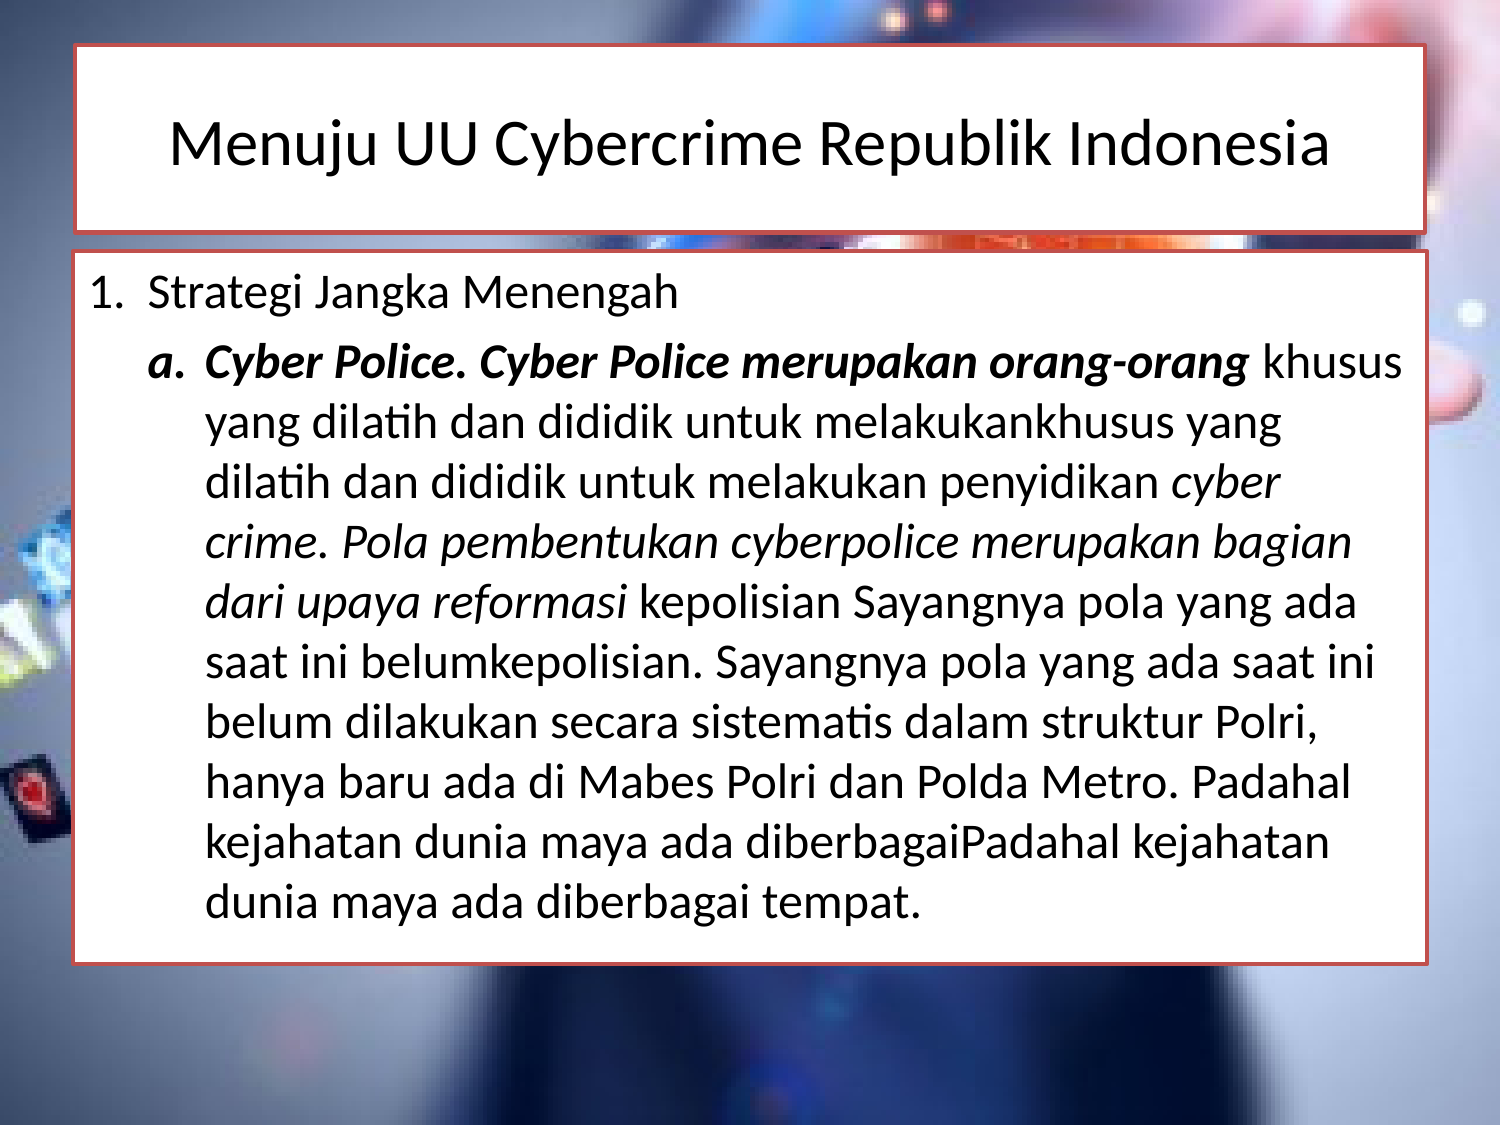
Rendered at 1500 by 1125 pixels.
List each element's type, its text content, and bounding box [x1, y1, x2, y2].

list 1. Strategi Jangka Menengah Cyber Police. Cyber Police merupakan orang-orang khusus yang dilatih dan dididik untuk melakukankhusus yang dilatih dan dididik untuk melakukan penyidikan cyber crime. Pola pembentukan cyberpolice merupakan bagian dari upaya reformasi kepolisian Sayangnya pola yang ada saat ini belumkepolisian. Sayangnya pola yang ada saat ini belum dilakukan secara sistematis dalam struktur Polri, hanya baru ada di Mabes Polri dan Polda Metro. Padahal kejahatan dunia maya ada diberbagaiPadahal kejahatan dunia maya ada diberbagai tempat. [71, 249, 1429, 966]
picture [0, 0, 1500, 1125]
title Menuju UU Cybercrime Republik Indonesia [73, 43, 1427, 235]
